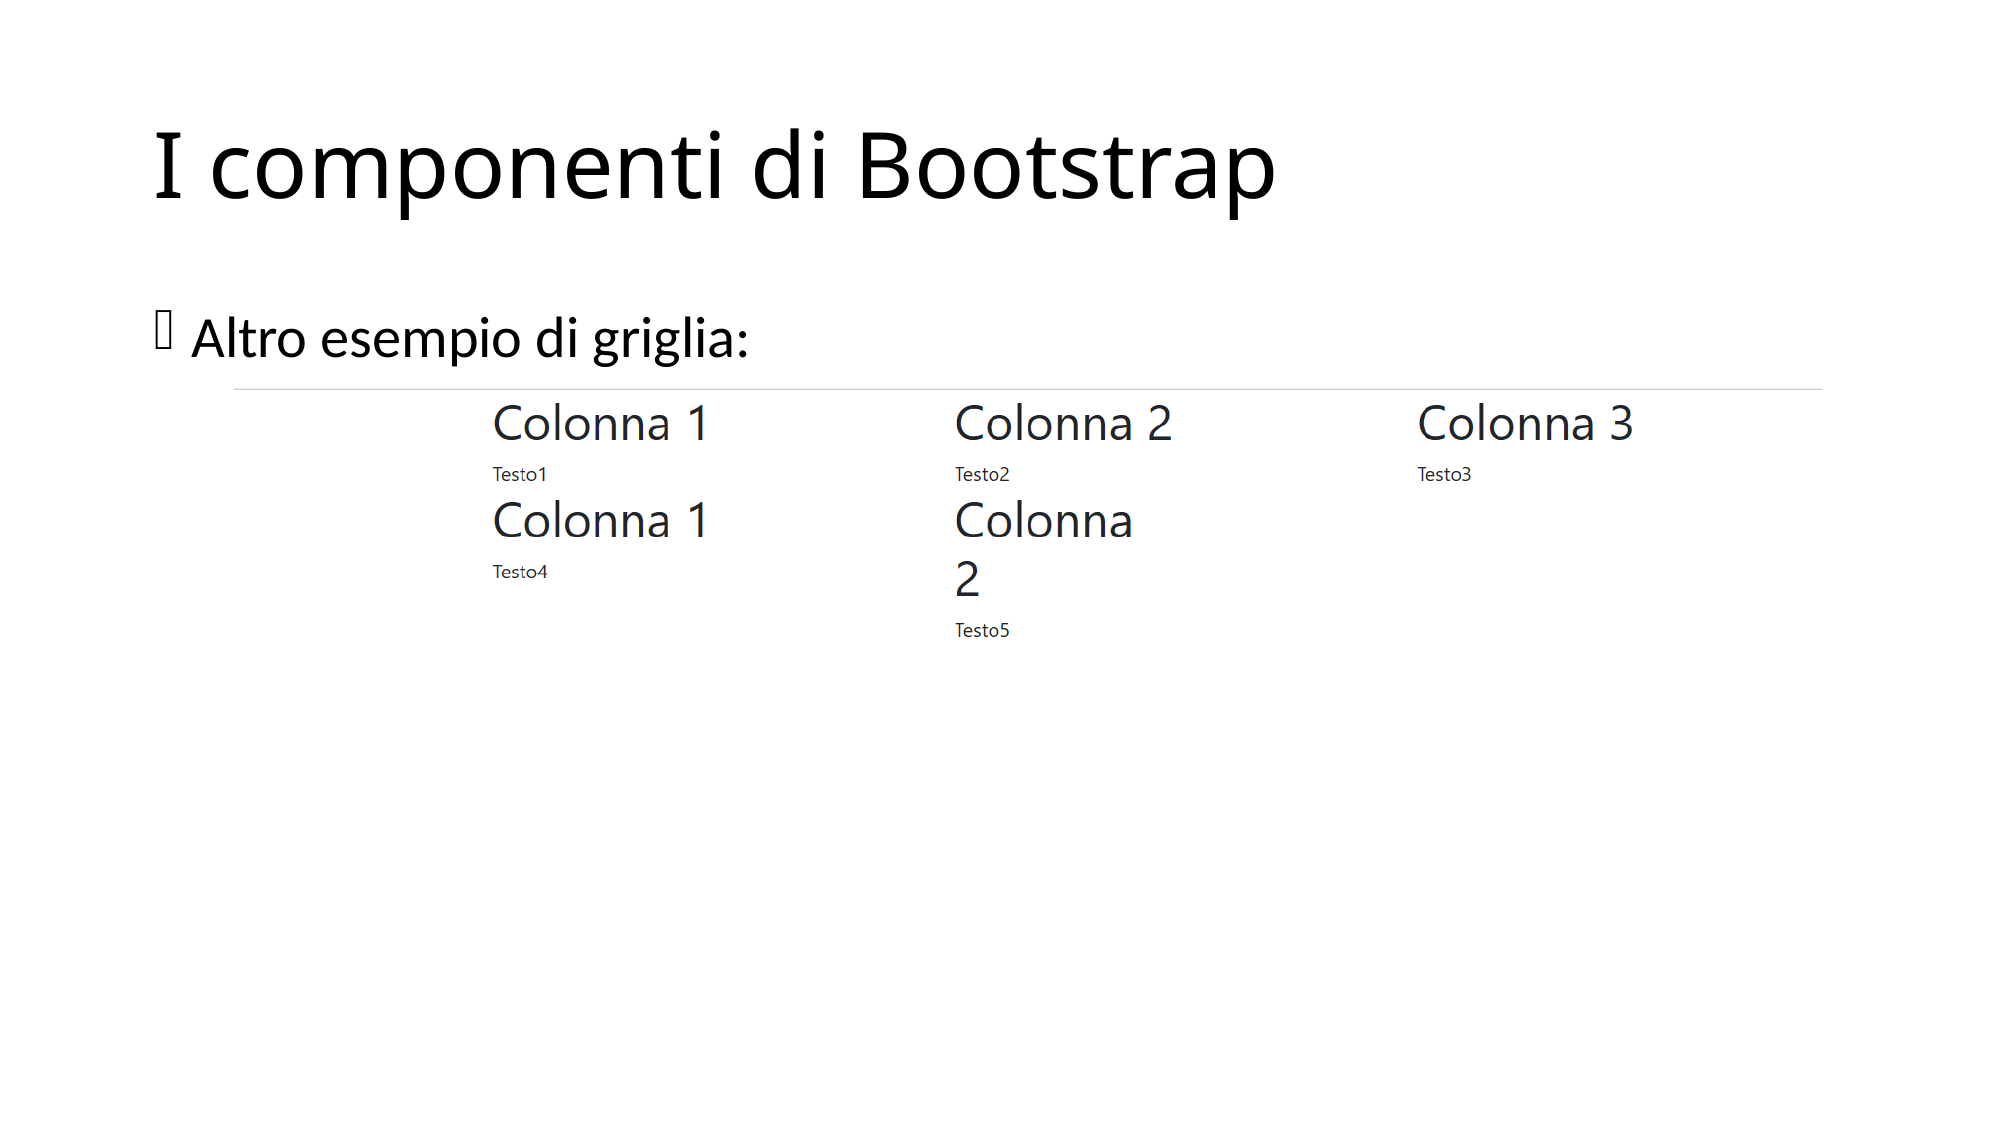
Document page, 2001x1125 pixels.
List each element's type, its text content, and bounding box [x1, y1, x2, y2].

title I componenti di Bootstrap [138, 60, 1864, 278]
picture [234, 388, 1823, 871]
list Altro esempio di griglia: [138, 299, 1864, 1014]
